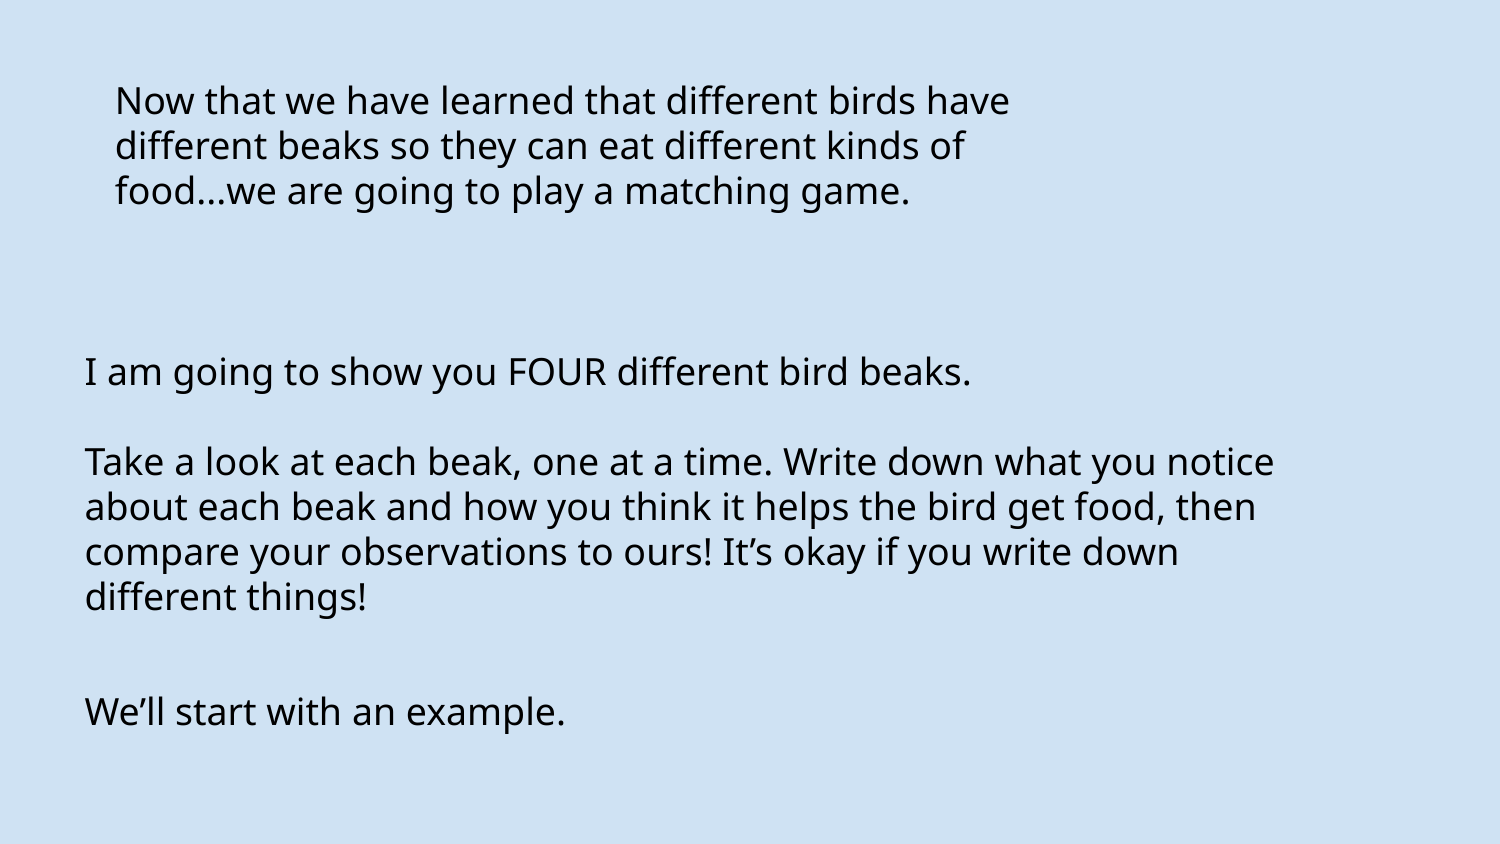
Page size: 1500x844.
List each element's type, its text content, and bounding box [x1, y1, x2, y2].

text_box Now that we have learned that different birds have different beaks so they can eat different kinds of food...we are going to play a matching game. [99, 62, 1036, 213]
text_box I am going to show you FOUR different bird beaks. Take a look at each beak, one at a time. Write down what you notice about each beak and how you think it helps the bird get food, then compare your observations to ours! It’s okay if you write down different things! We’ll start with an example. [69, 332, 1325, 735]
